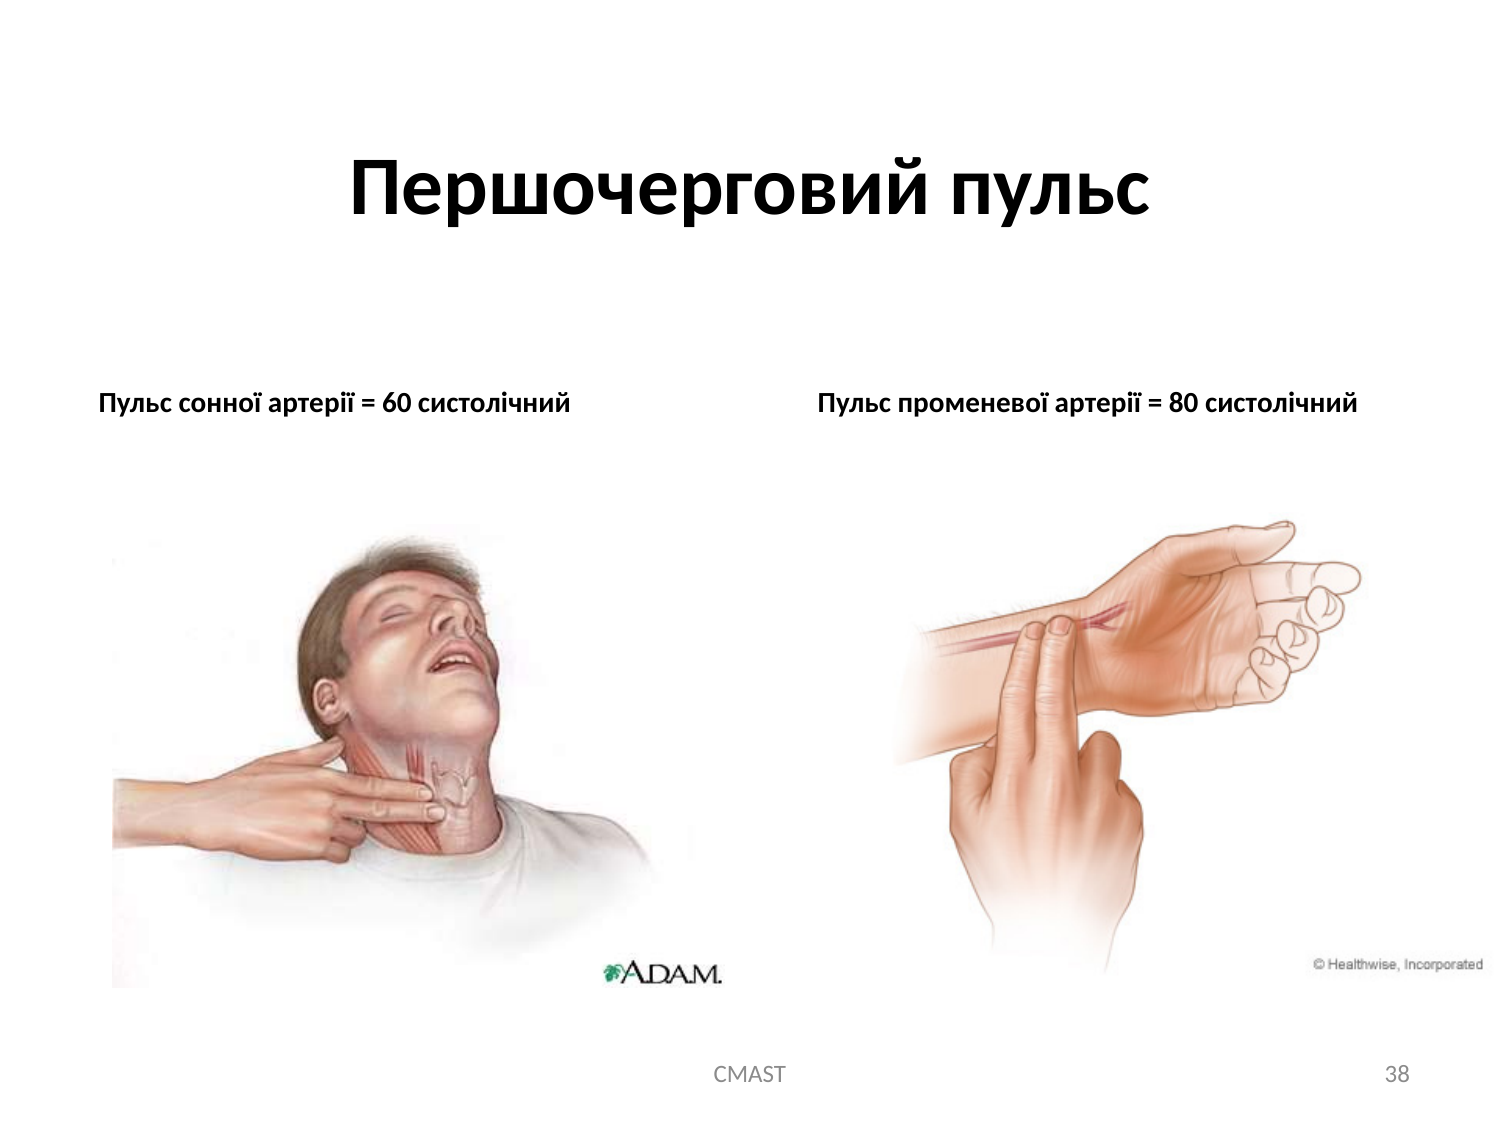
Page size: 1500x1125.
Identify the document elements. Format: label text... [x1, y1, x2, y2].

title Першочерговий пульс [75, 87, 1425, 262]
picture [780, 512, 1500, 982]
footer CMAST [512, 1042, 988, 1103]
picture [112, 524, 726, 988]
slide_number 38 [1074, 1042, 1425, 1103]
list Пульс сонної артерії = 60 систолічний Пульс променевої артерії = 80 систолічний [75, 262, 1425, 1005]
